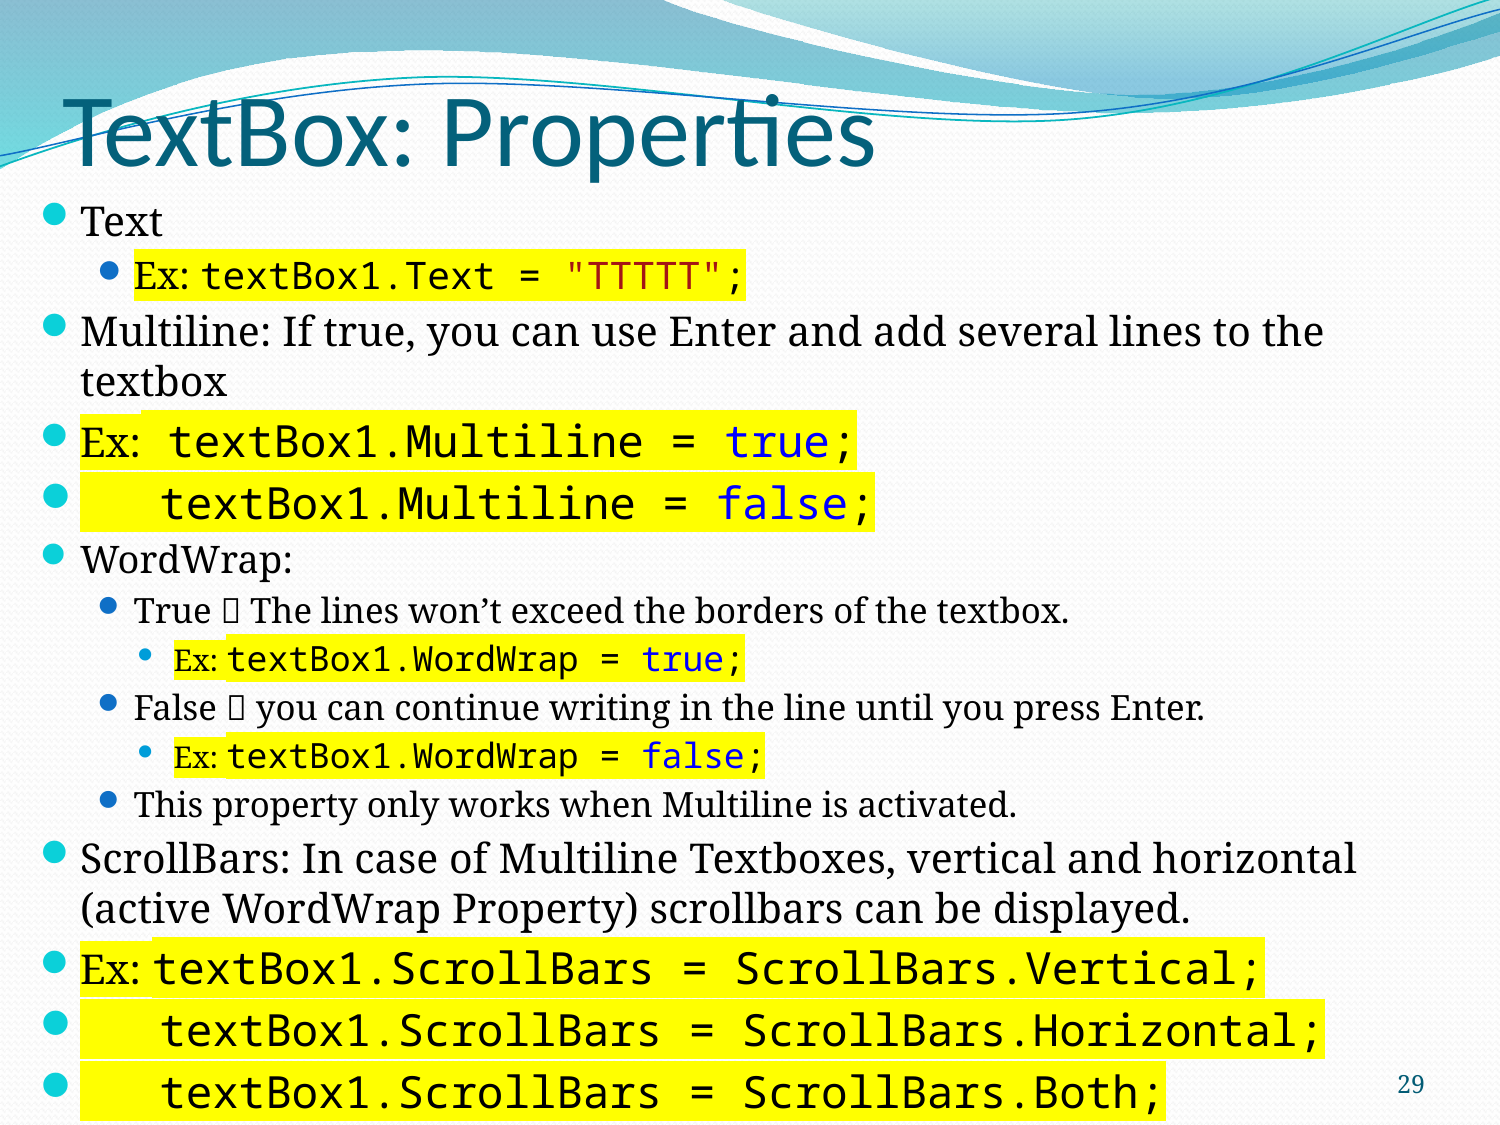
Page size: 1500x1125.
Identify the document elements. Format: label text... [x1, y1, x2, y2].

slide_number 29 [1299, 1042, 1425, 1103]
list Text Ex: textBox1.Text = "TTTTT"; Multiline: If true, you can use Enter and add several lines to the textbox Ex: textBox1.Multiline = true; textBox1.Multiline = false; WordWrap: True  The lines won’t exceed the borders of the textbox. Ex: textBox1.WordWrap = true; False  you can continue writing in the line until you press Enter. Ex: textBox1.WordWrap = false; This property only works when Multiline is activated. ScrollBars: In case of Multiline Textboxes, vertical and horizontal (active WordWrap Property) scrollbars can be displayed. Ex: textBox1.ScrollBars = ScrollBars.Vertical; textBox1.ScrollBars = ScrollBars.Horizontal; textBox1.ScrollBars = ScrollBars.Both; [24, 187, 1425, 1125]
title TextBox: Properties [62, 0, 1413, 187]
